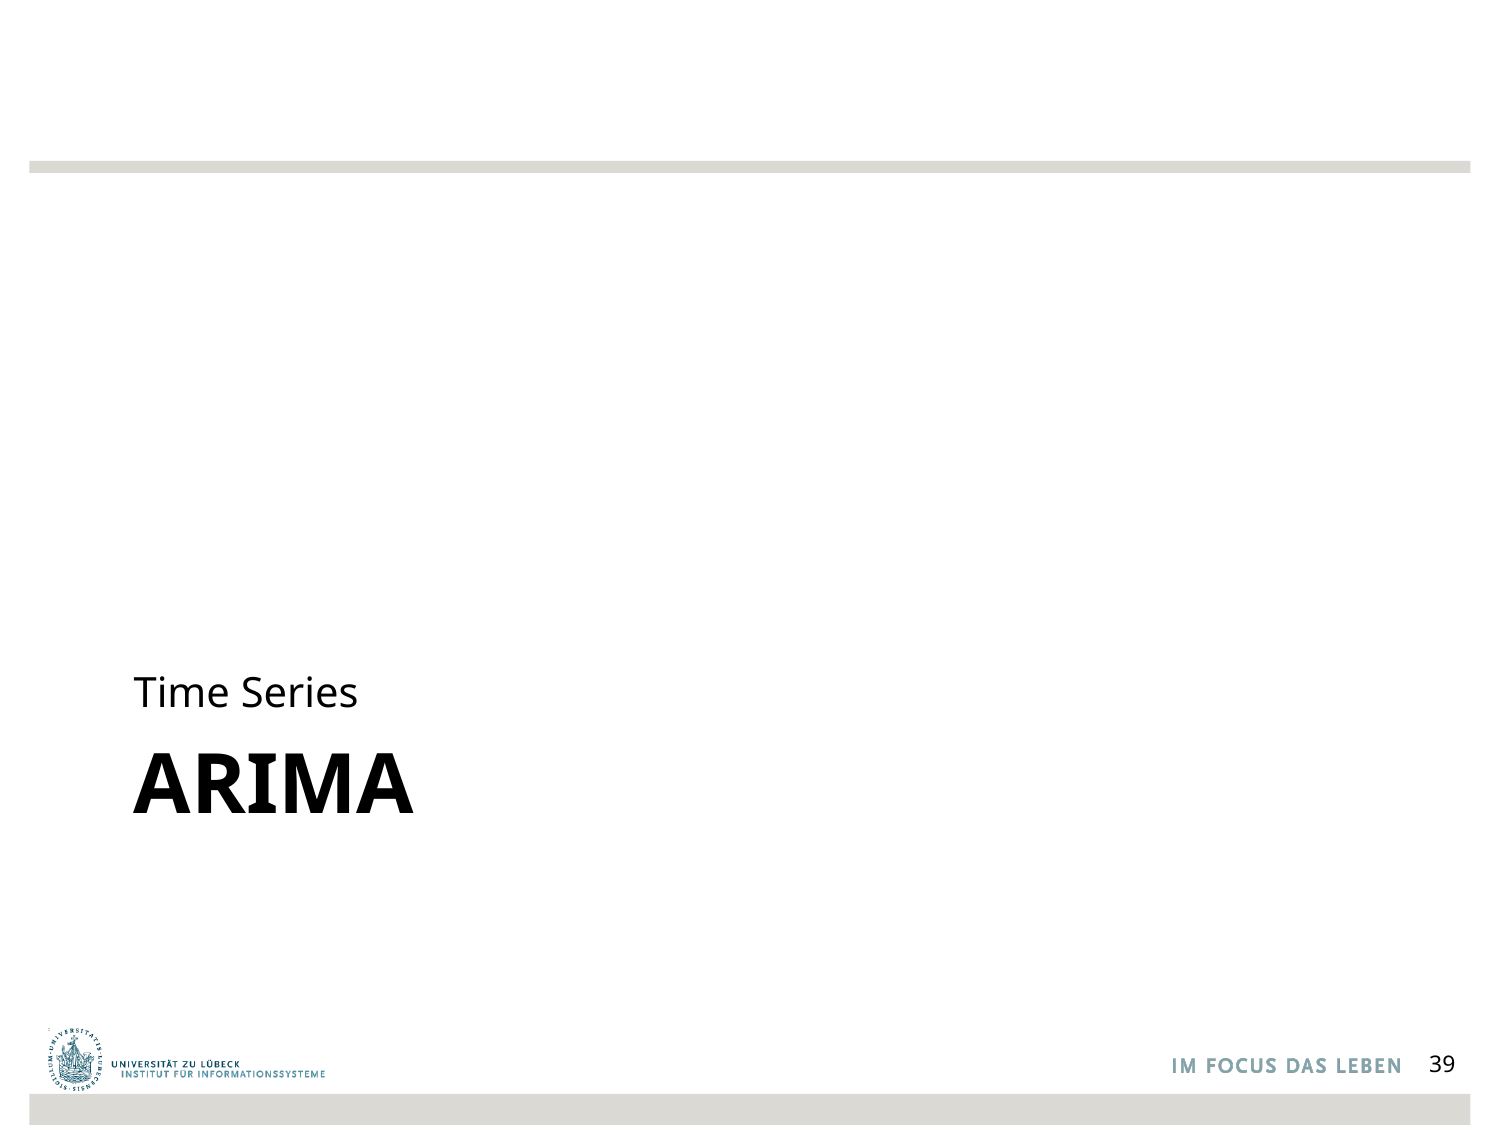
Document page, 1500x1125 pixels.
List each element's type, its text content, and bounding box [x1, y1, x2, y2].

slide_number 39 [1305, 1050, 1471, 1083]
picture [1173, 1058, 1305, 1073]
title ARIMA [118, 723, 1394, 947]
list Time Series [118, 476, 1394, 723]
